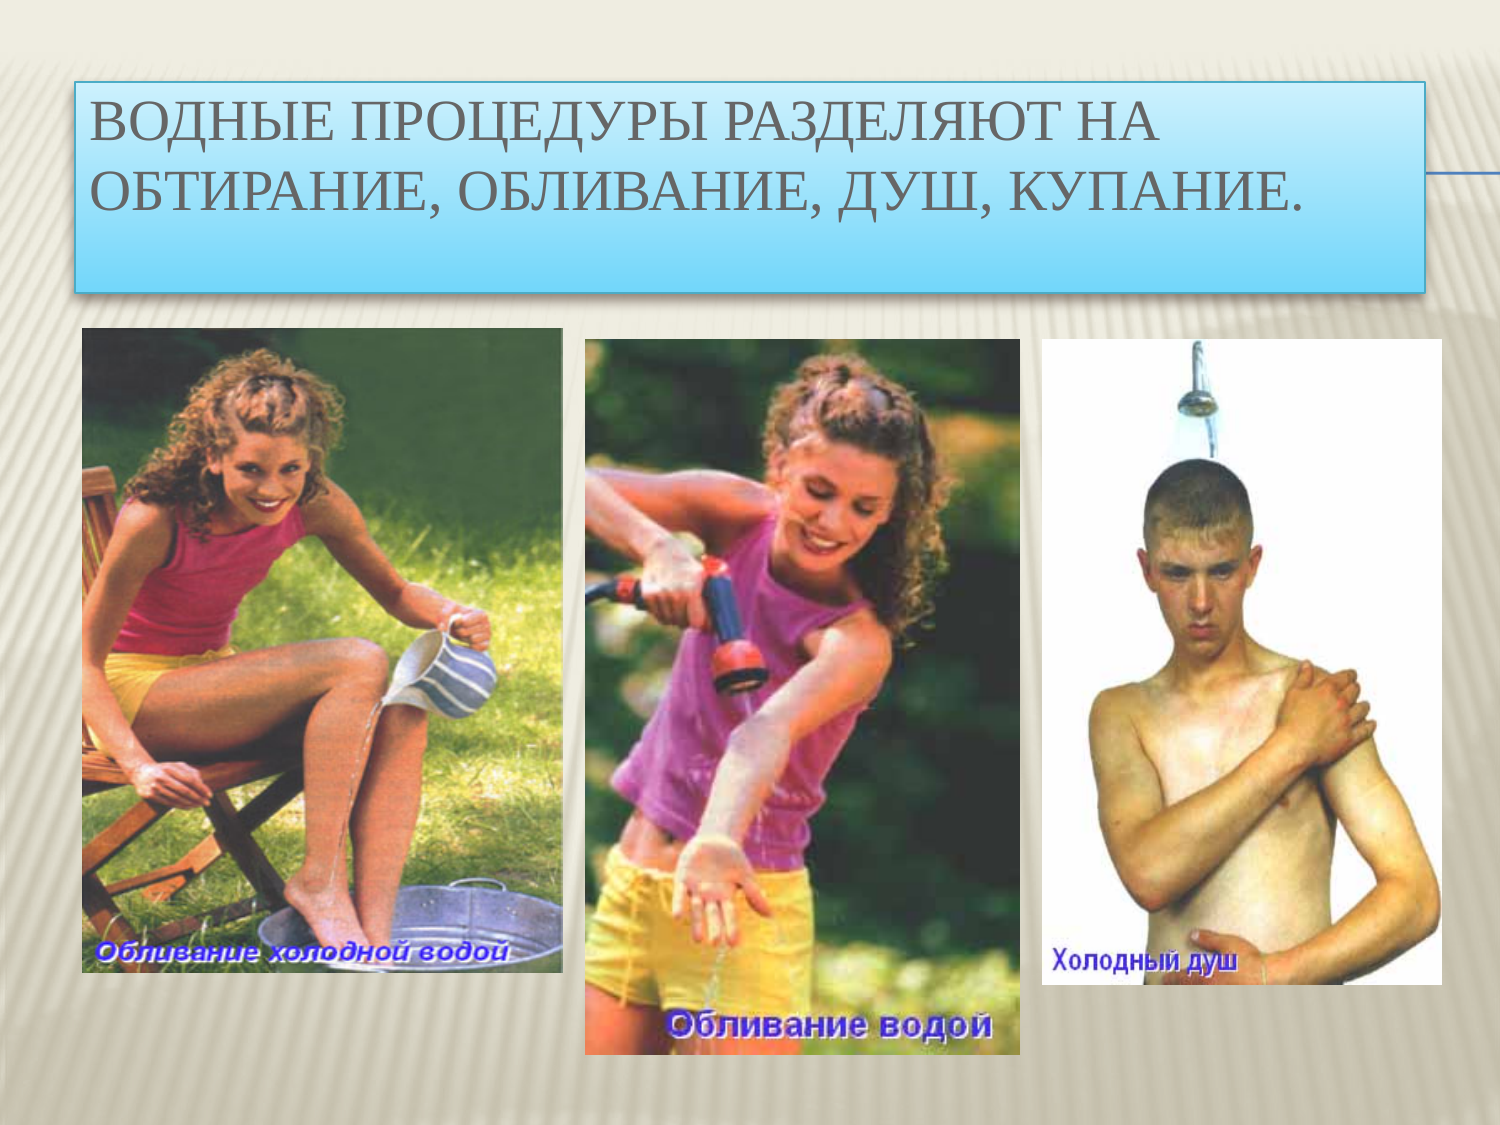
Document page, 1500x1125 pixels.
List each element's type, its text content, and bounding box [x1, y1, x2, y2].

picture [81, 327, 563, 973]
title Водные процедуры разделяют на обтирание, обливание, душ, купание. [74, 81, 1426, 294]
picture [1042, 339, 1442, 985]
picture [585, 339, 1020, 1055]
